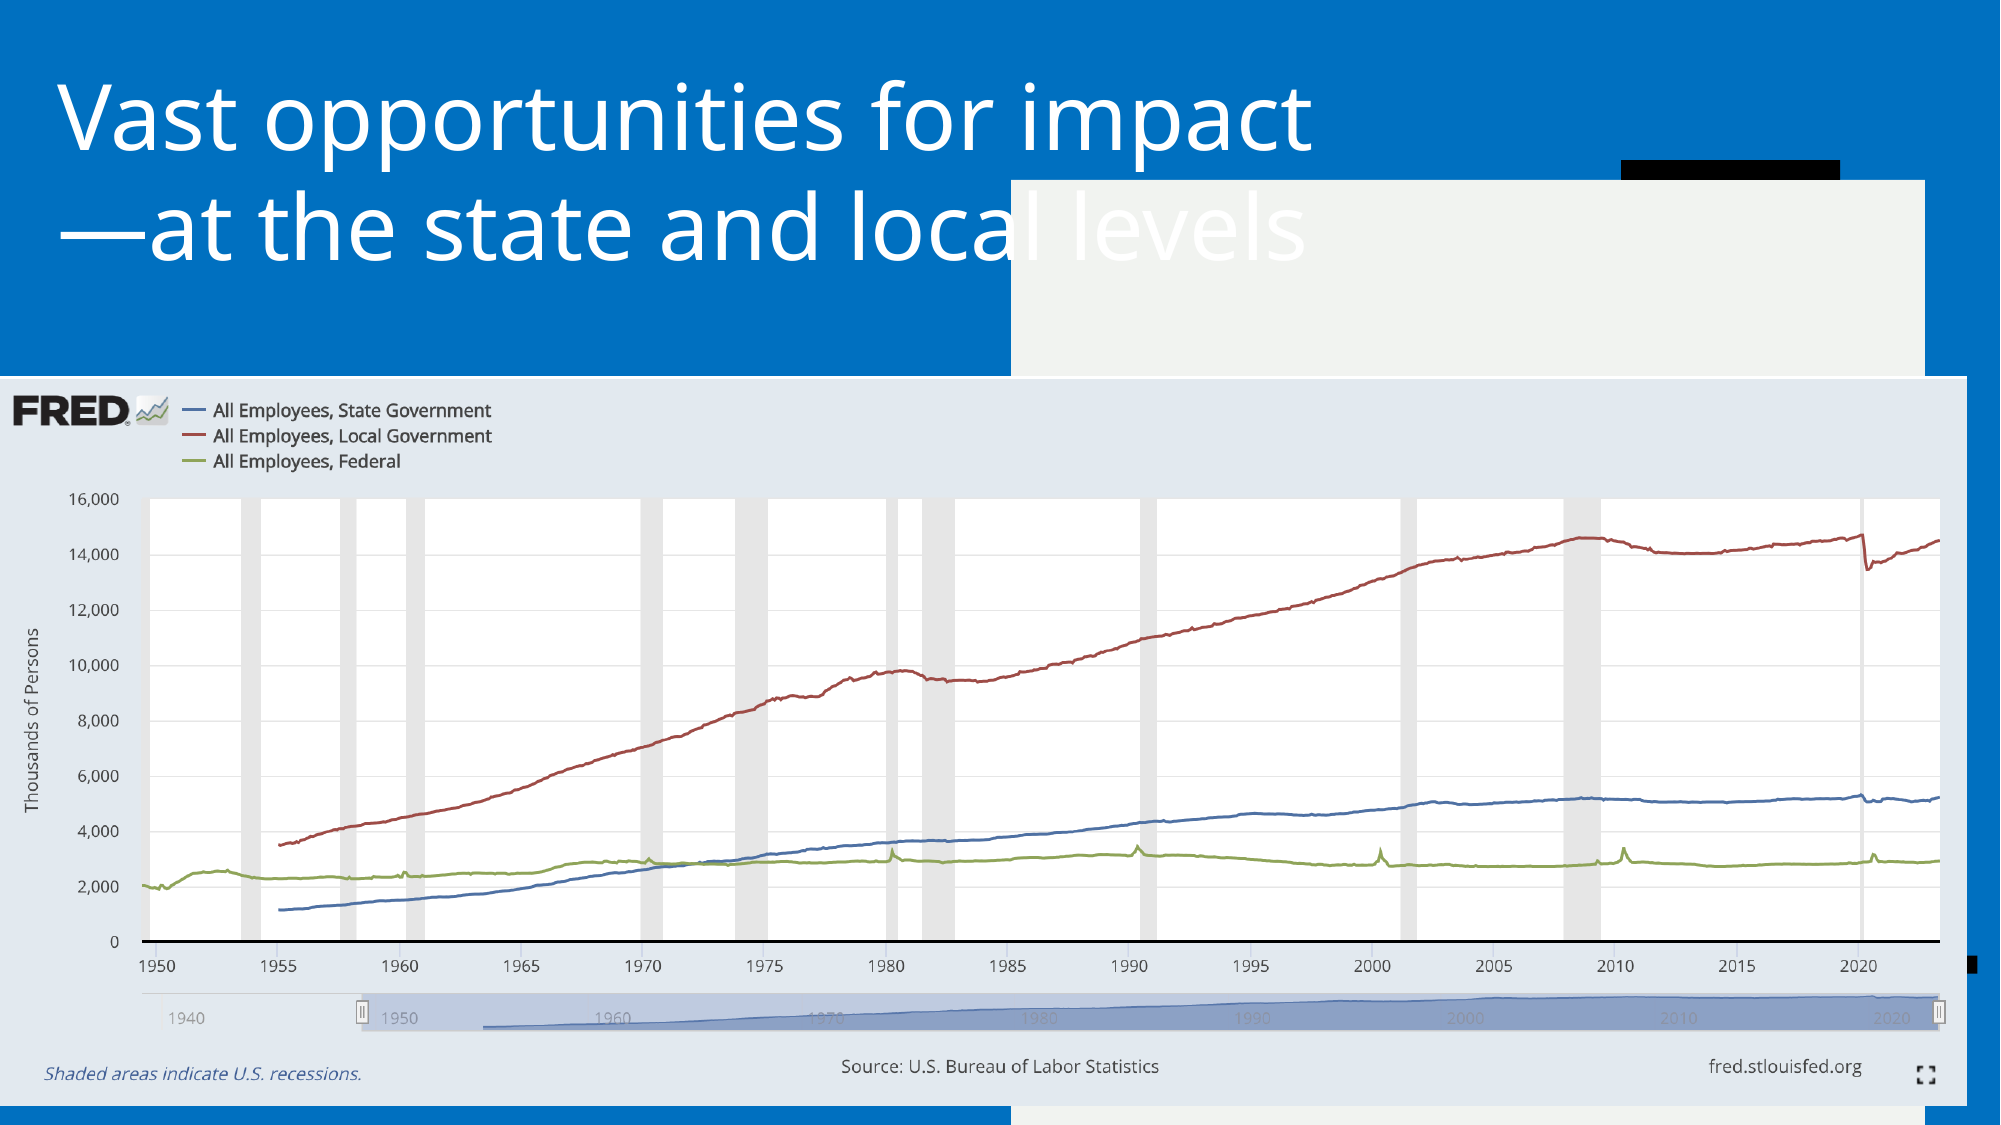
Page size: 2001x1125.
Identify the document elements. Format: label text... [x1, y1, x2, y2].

picture [0, 375, 1967, 1106]
title Vast opportunities for impact—at the state and local levels [42, 51, 1399, 289]
